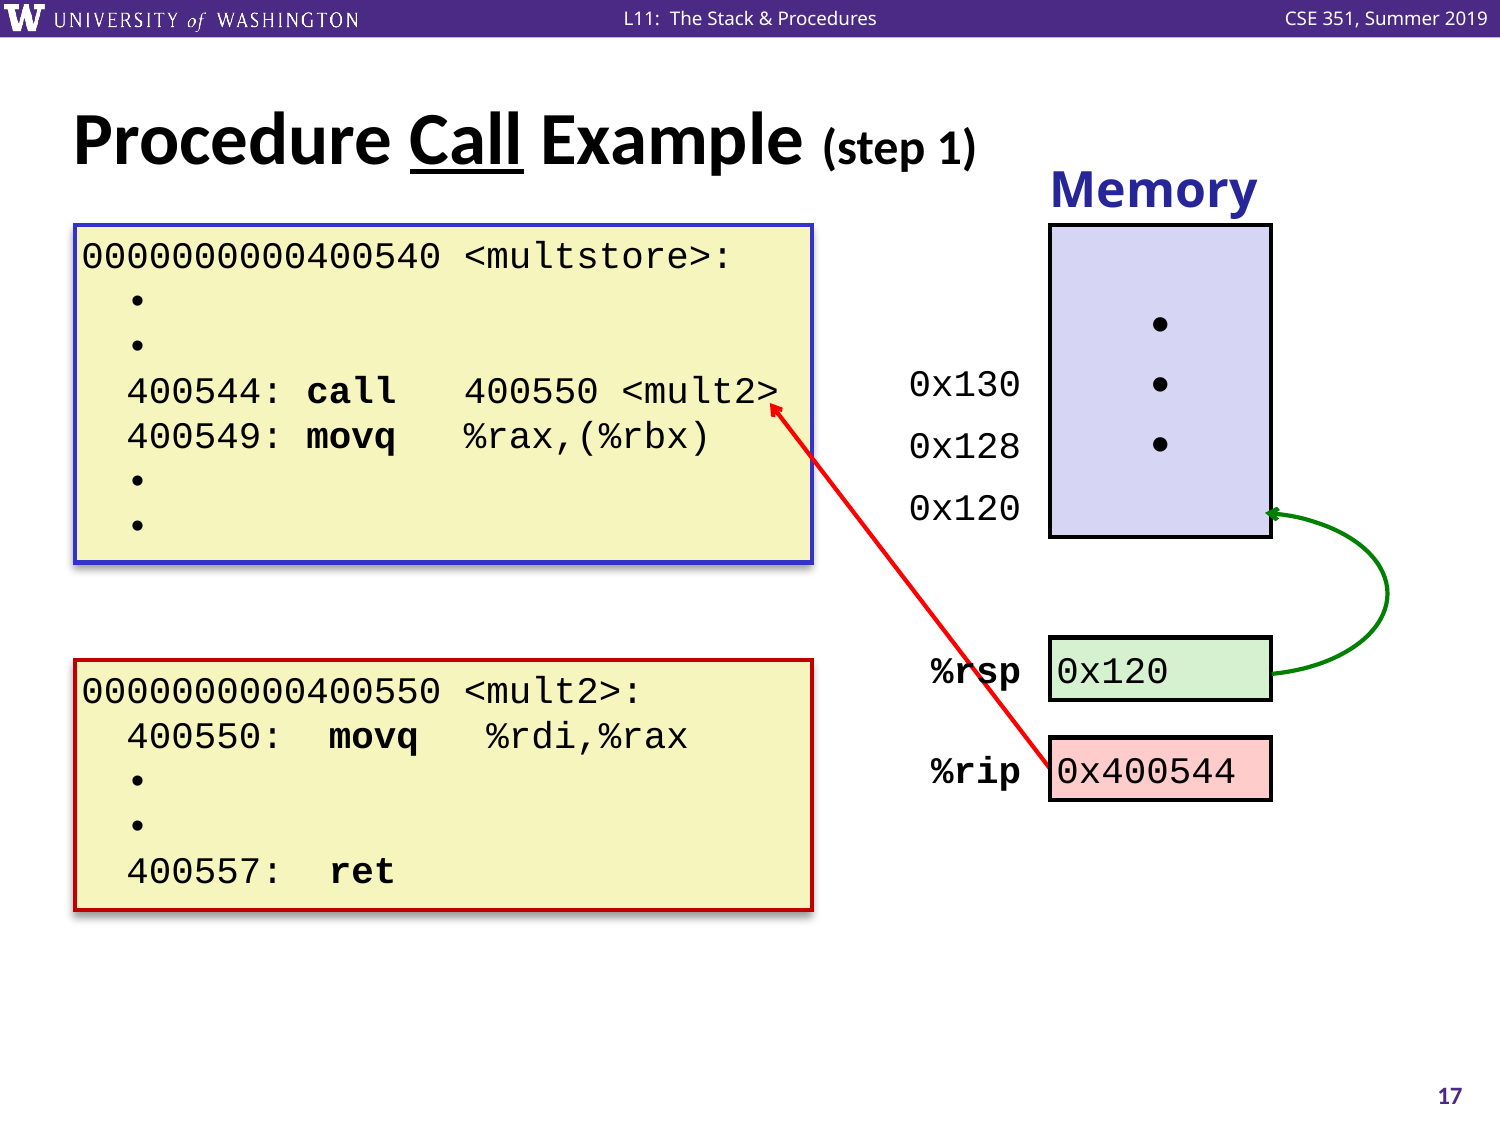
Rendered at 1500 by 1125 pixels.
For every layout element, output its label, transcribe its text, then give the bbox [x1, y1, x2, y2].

text_box [1276, 513, 1388, 674]
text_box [899, 224, 1272, 801]
text_box Memory [1043, 151, 1264, 223]
picture [4, 4, 358, 32]
text_box 0000000000400550 <mult2>: 400550: movq %rdi,%rax • • 400557: ret [74, 660, 813, 910]
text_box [769, 402, 894, 769]
title Procedure Call Example (step 1) [58, 71, 1438, 198]
text_box 0000000000400540 <multstore>: • • 400544: call 400550 <mult2> 400549: movq %rax,(%rbx) • • [74, 224, 813, 563]
slide_number 17 [1400, 1065, 1500, 1125]
